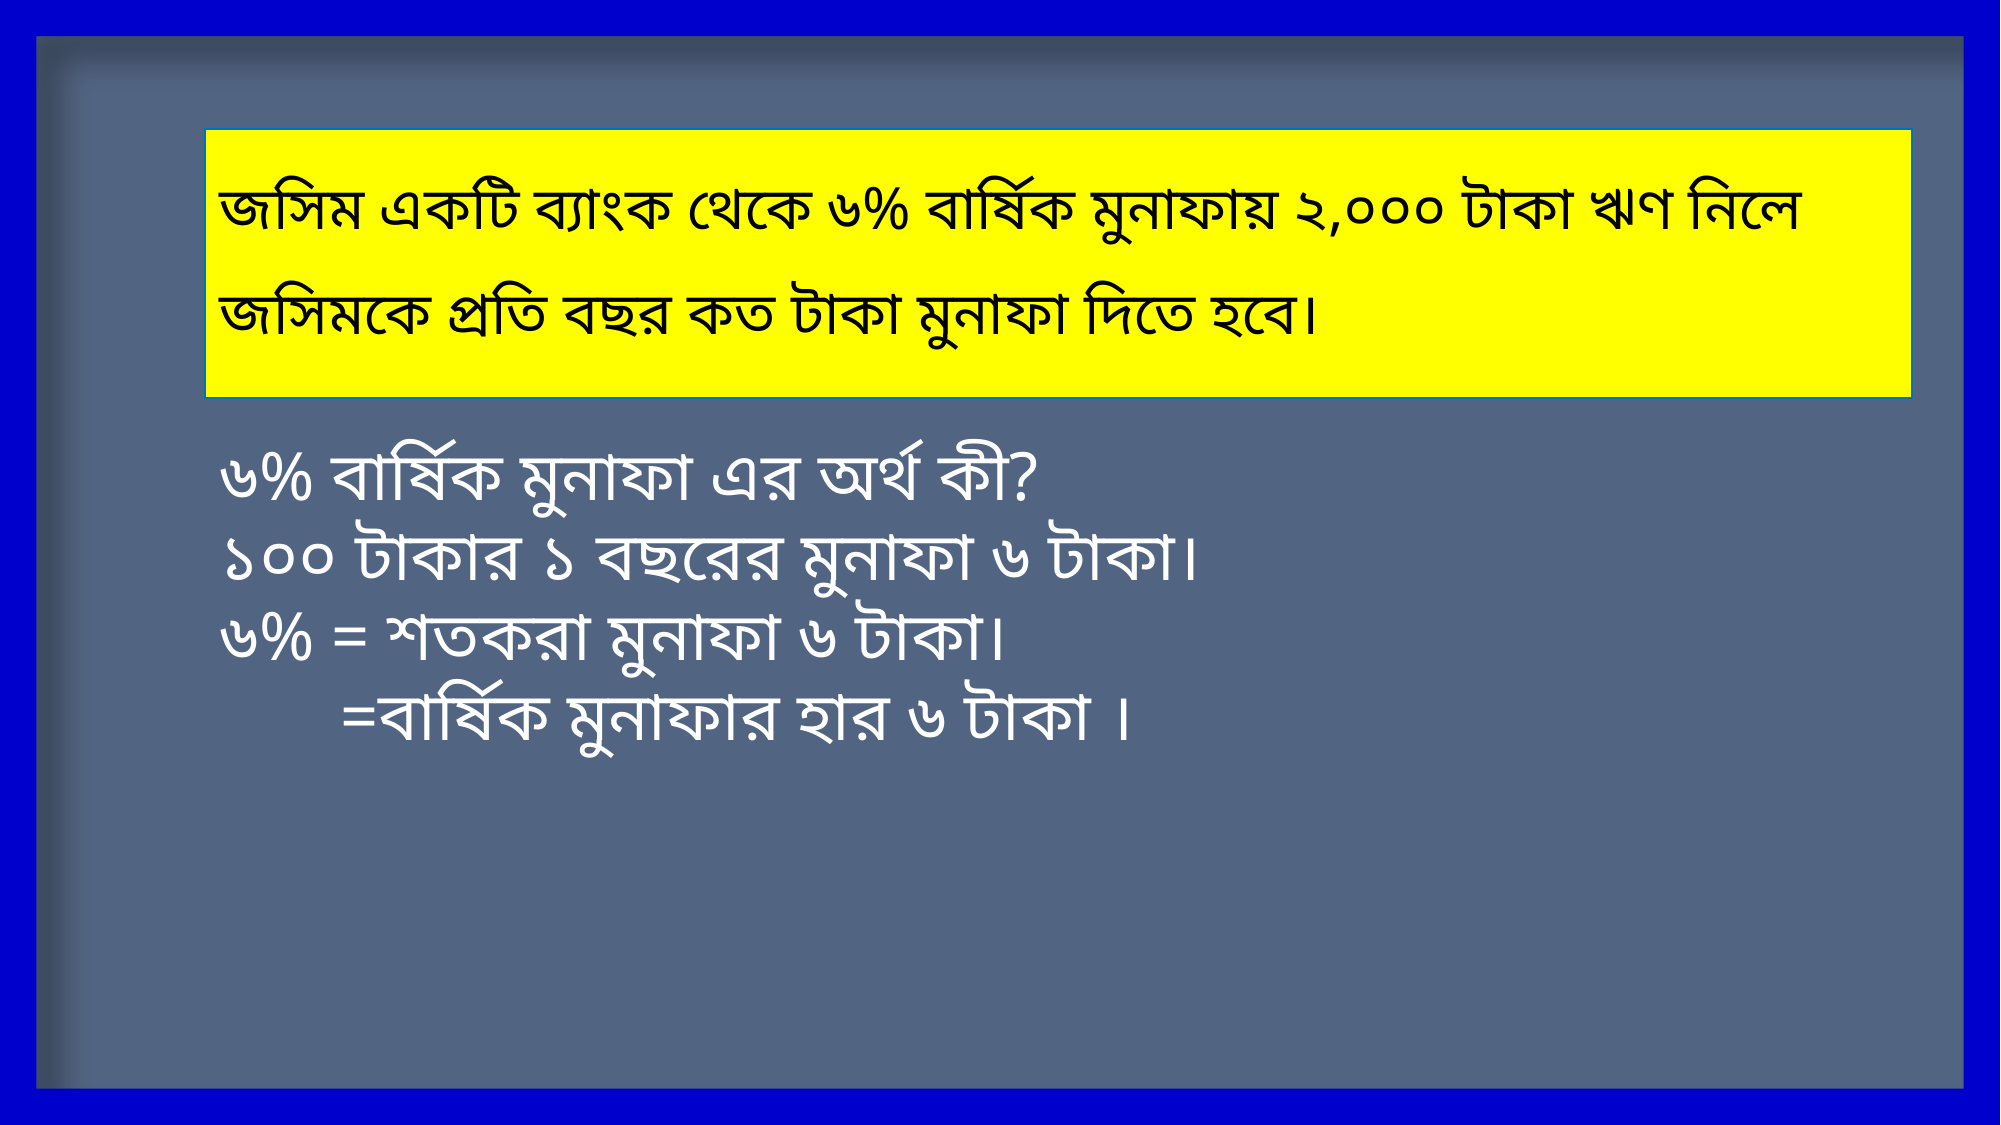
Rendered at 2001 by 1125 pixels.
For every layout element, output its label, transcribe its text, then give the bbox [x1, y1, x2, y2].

text_box [0, 0, 2000, 1125]
text_box ৬% বার্ষিক মুনাফা এর অর্থ কী? ১০০ টাকার ১ বছরের মুনাফা ৬ টাকা। ৬% = শতকরা মুনাফা ৬ টাকা। =বার্ষিক মুনাফার হার ৬ টাকা । [204, 426, 1912, 852]
text_box জসিম একটি ব্যাংক থেকে ৬% বার্ষিক মুনাফায় ২,০০০ টাকা ঋণ নিলে জসিমকে প্রতি বছর কত টাকা মুনাফা দিতে হবে। [204, 128, 1913, 399]
